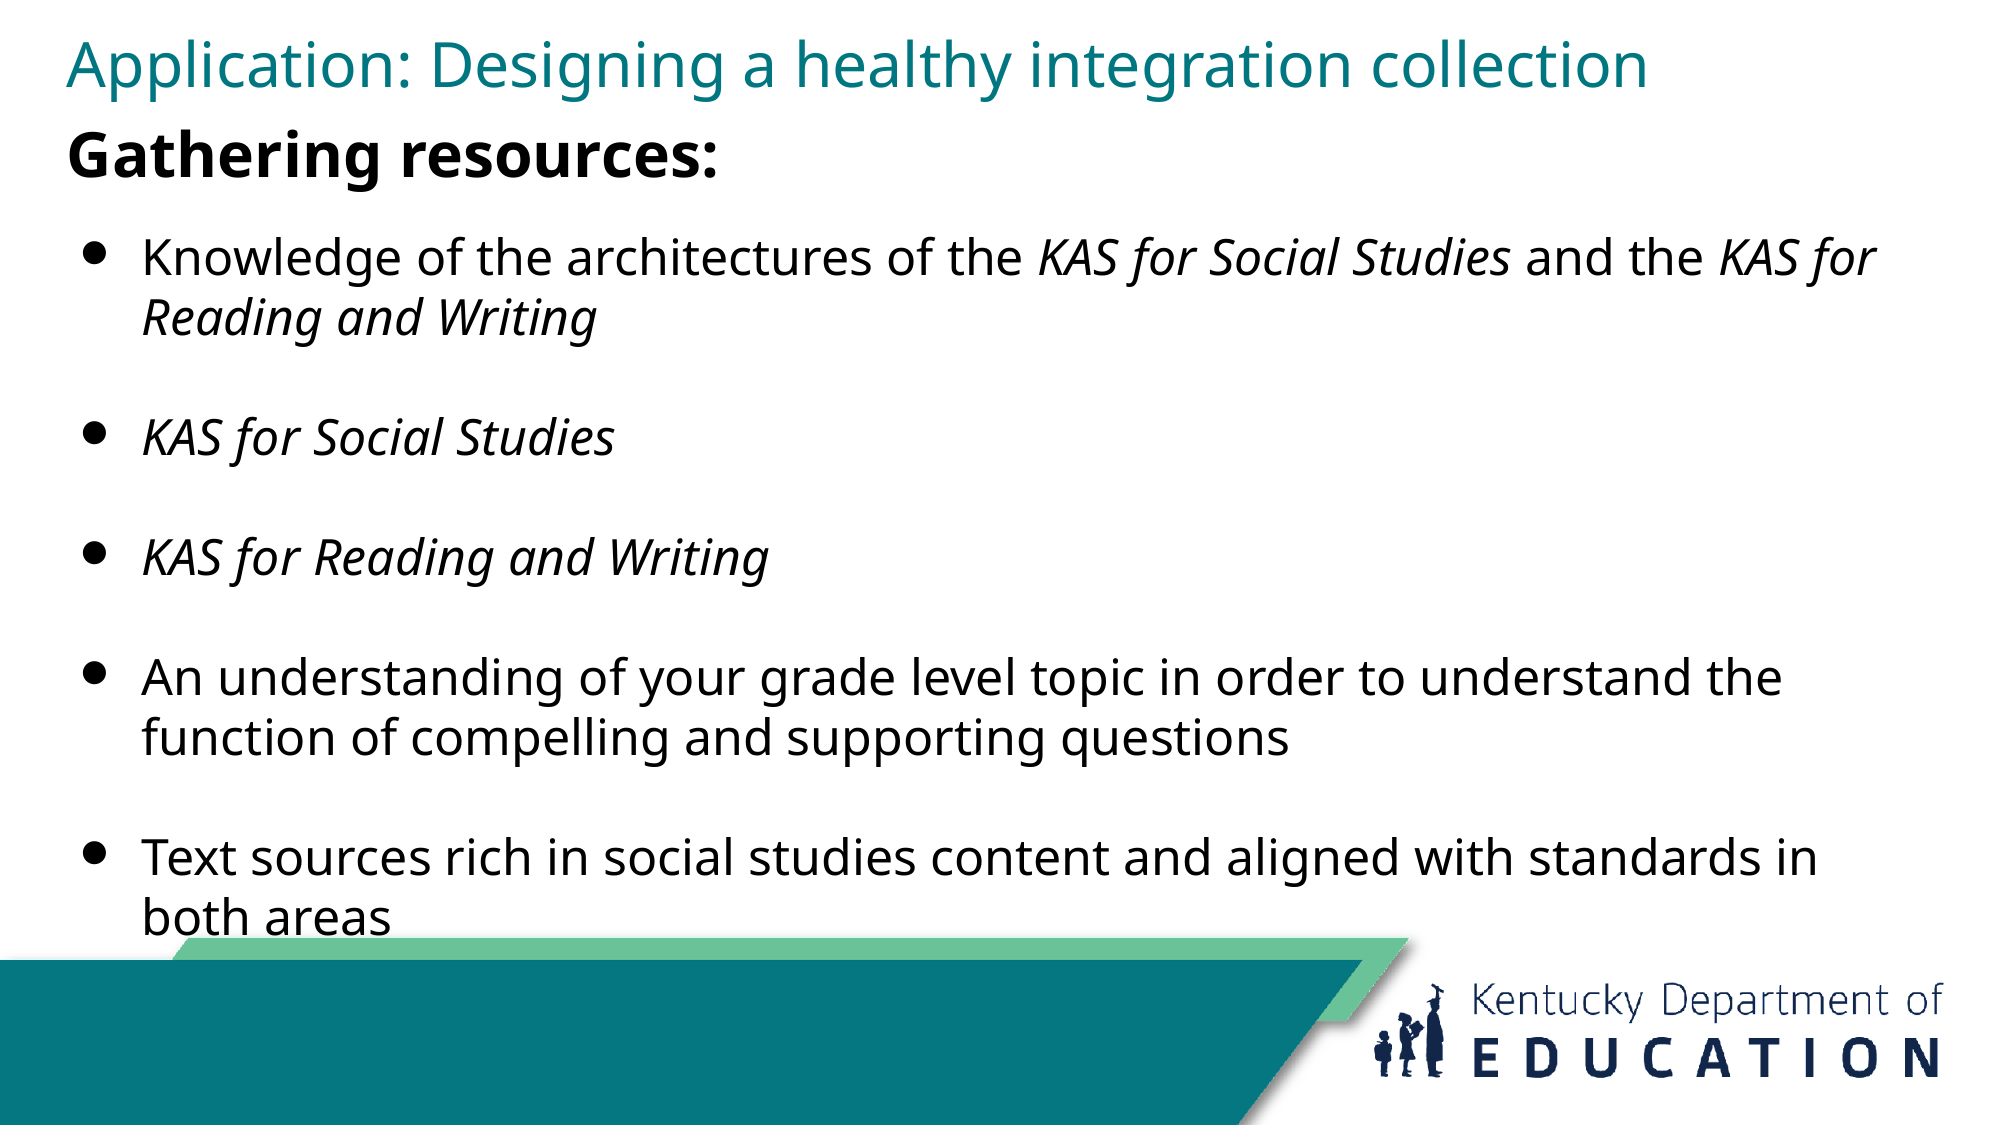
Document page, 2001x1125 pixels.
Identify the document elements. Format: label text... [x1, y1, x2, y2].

picture [0, 0, 2001, 1125]
text_box Gathering resources: Knowledge of the architectures of the KAS for Social Studies and the KAS for Reading and Writing KAS for Social Studies KAS for Reading and Writing An understanding of your grade level topic in order to understand the function of compelling and supporting questions Text sources rich in social studies content and aligned with standards in both areas [51, 100, 1896, 951]
title Application: Designing a healthy integration collection [51, 17, 1800, 100]
